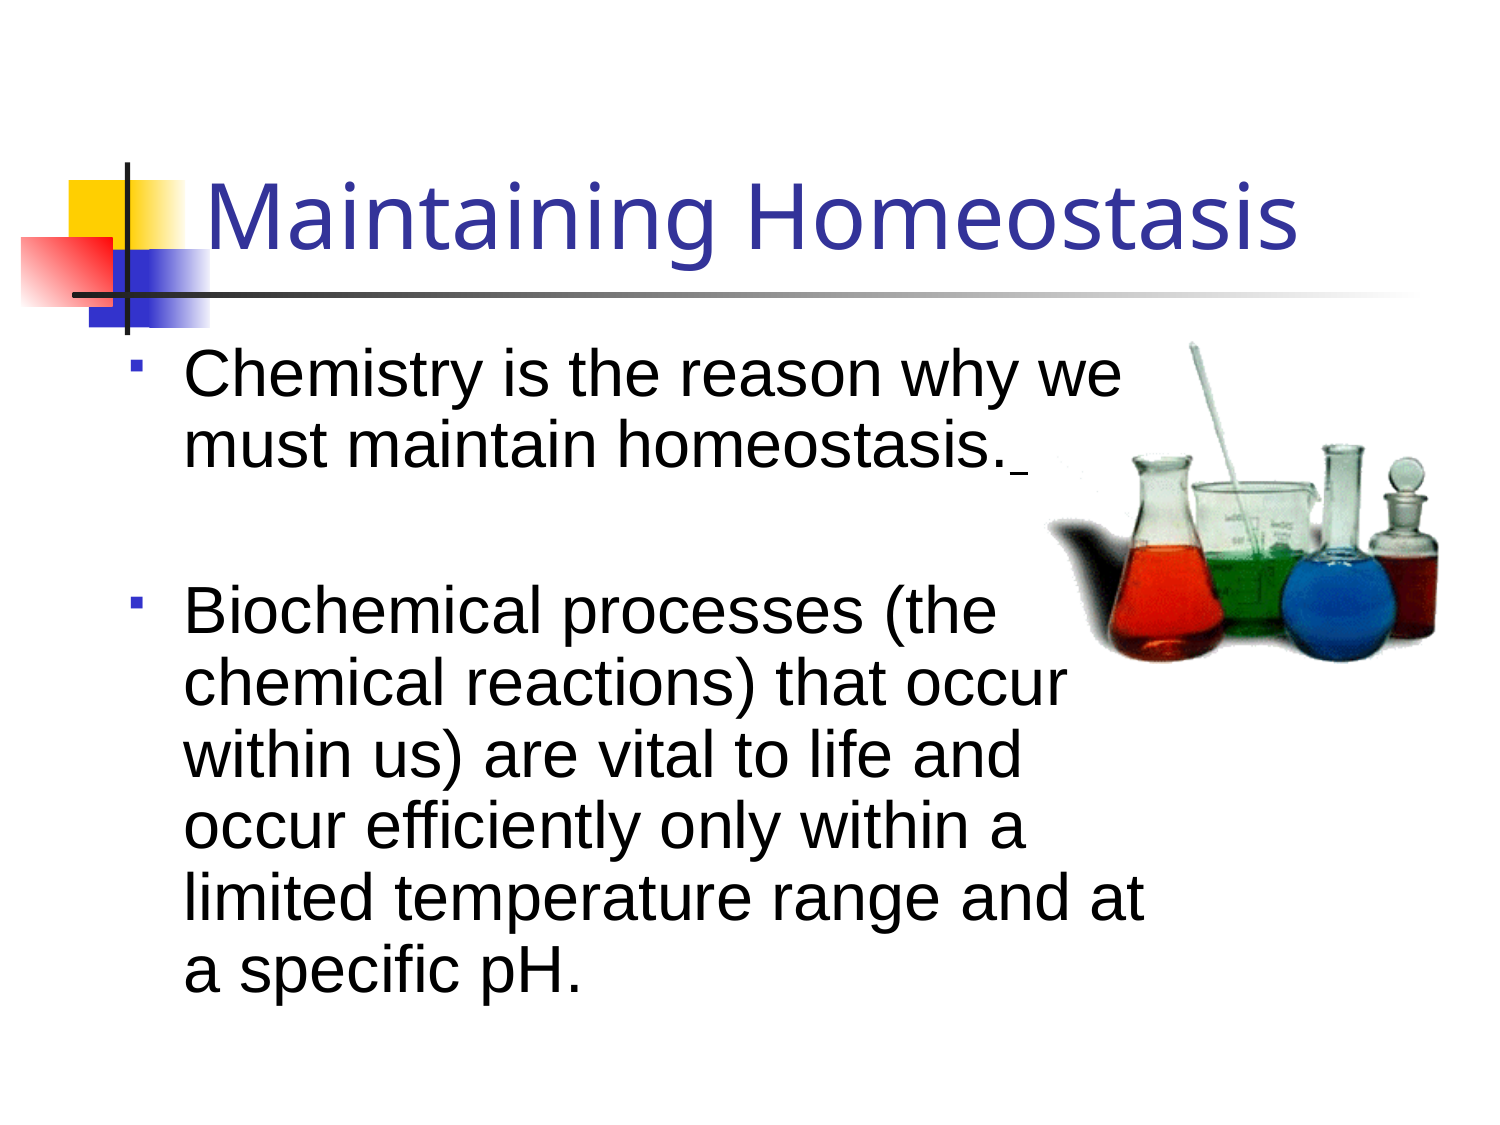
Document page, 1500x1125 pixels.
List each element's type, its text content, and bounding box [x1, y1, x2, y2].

title Maintaining Homeostasis [188, 34, 1468, 276]
picture [1031, 338, 1482, 664]
list Chemistry is the reason why we must maintain homeostasis. Biochemical processes (the chemical reactions) that occur within us) are vital to life and occur efficiently only within a limited temperature range and at a specific pH. [112, 330, 1213, 1076]
